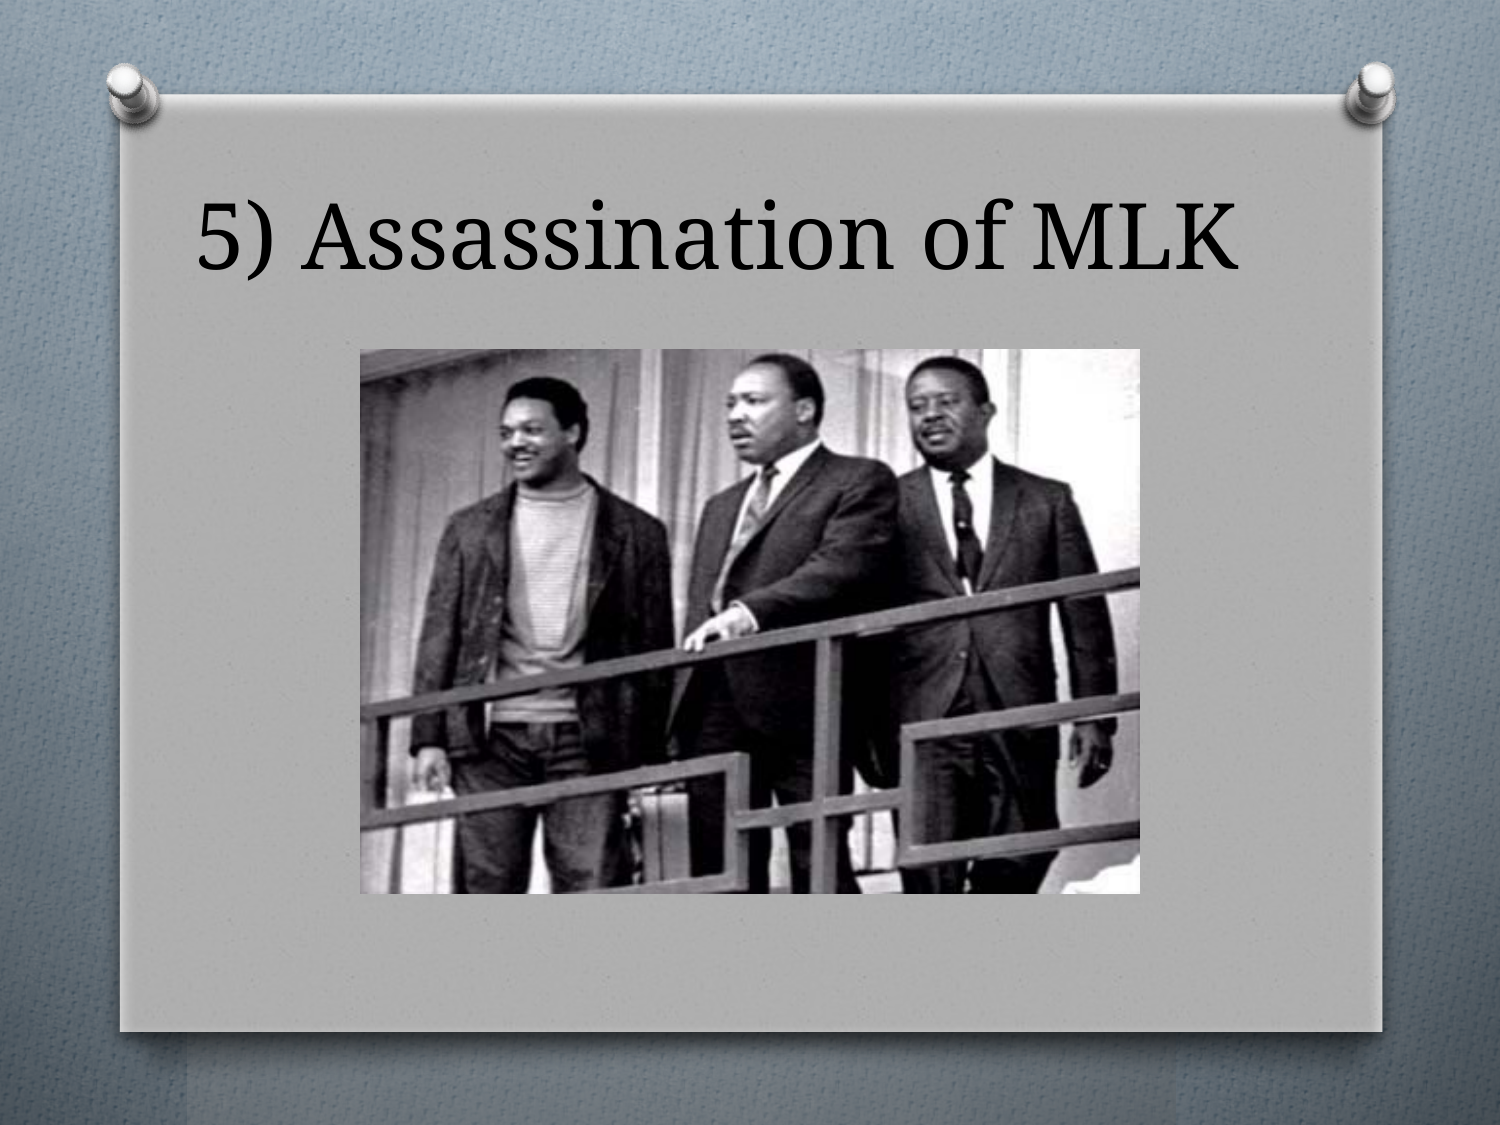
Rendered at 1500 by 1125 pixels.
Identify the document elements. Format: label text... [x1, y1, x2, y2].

picture [75, 29, 198, 153]
picture [359, 349, 1140, 894]
picture [1317, 35, 1439, 156]
title 5) Assassination of MLK [179, 134, 1323, 332]
